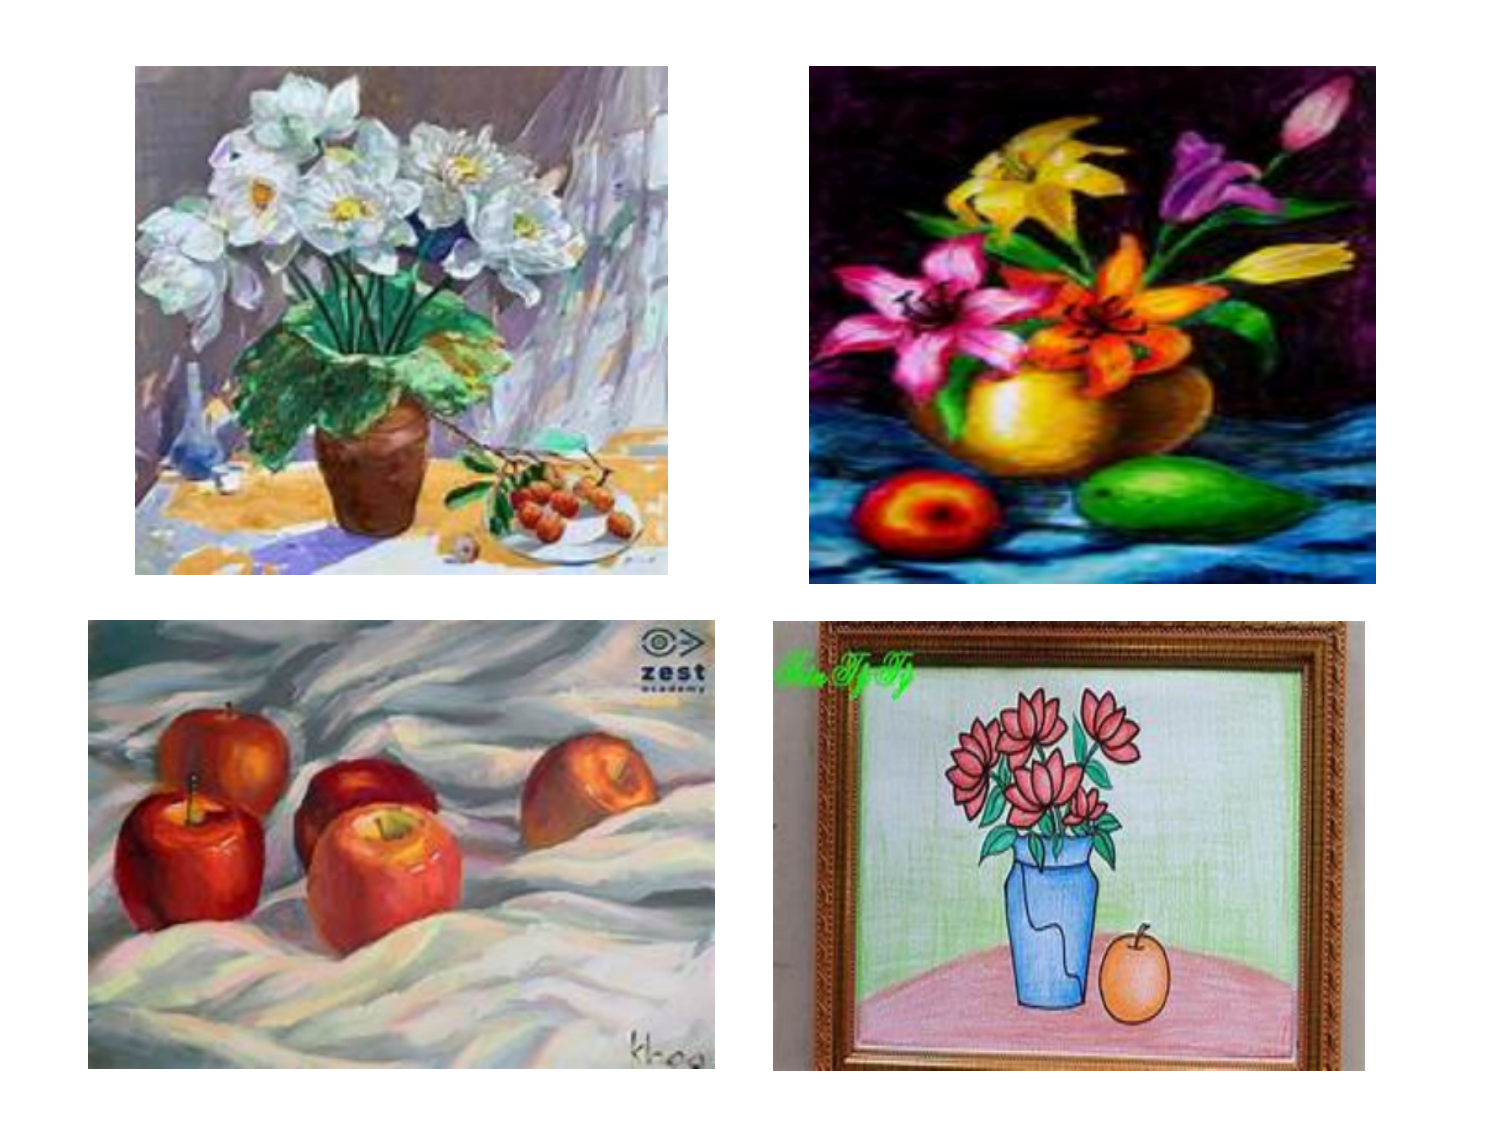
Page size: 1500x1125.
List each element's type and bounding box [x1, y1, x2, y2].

picture [773, 621, 1365, 1071]
picture [88, 619, 715, 1070]
picture [808, 66, 1377, 584]
picture [135, 66, 668, 575]
